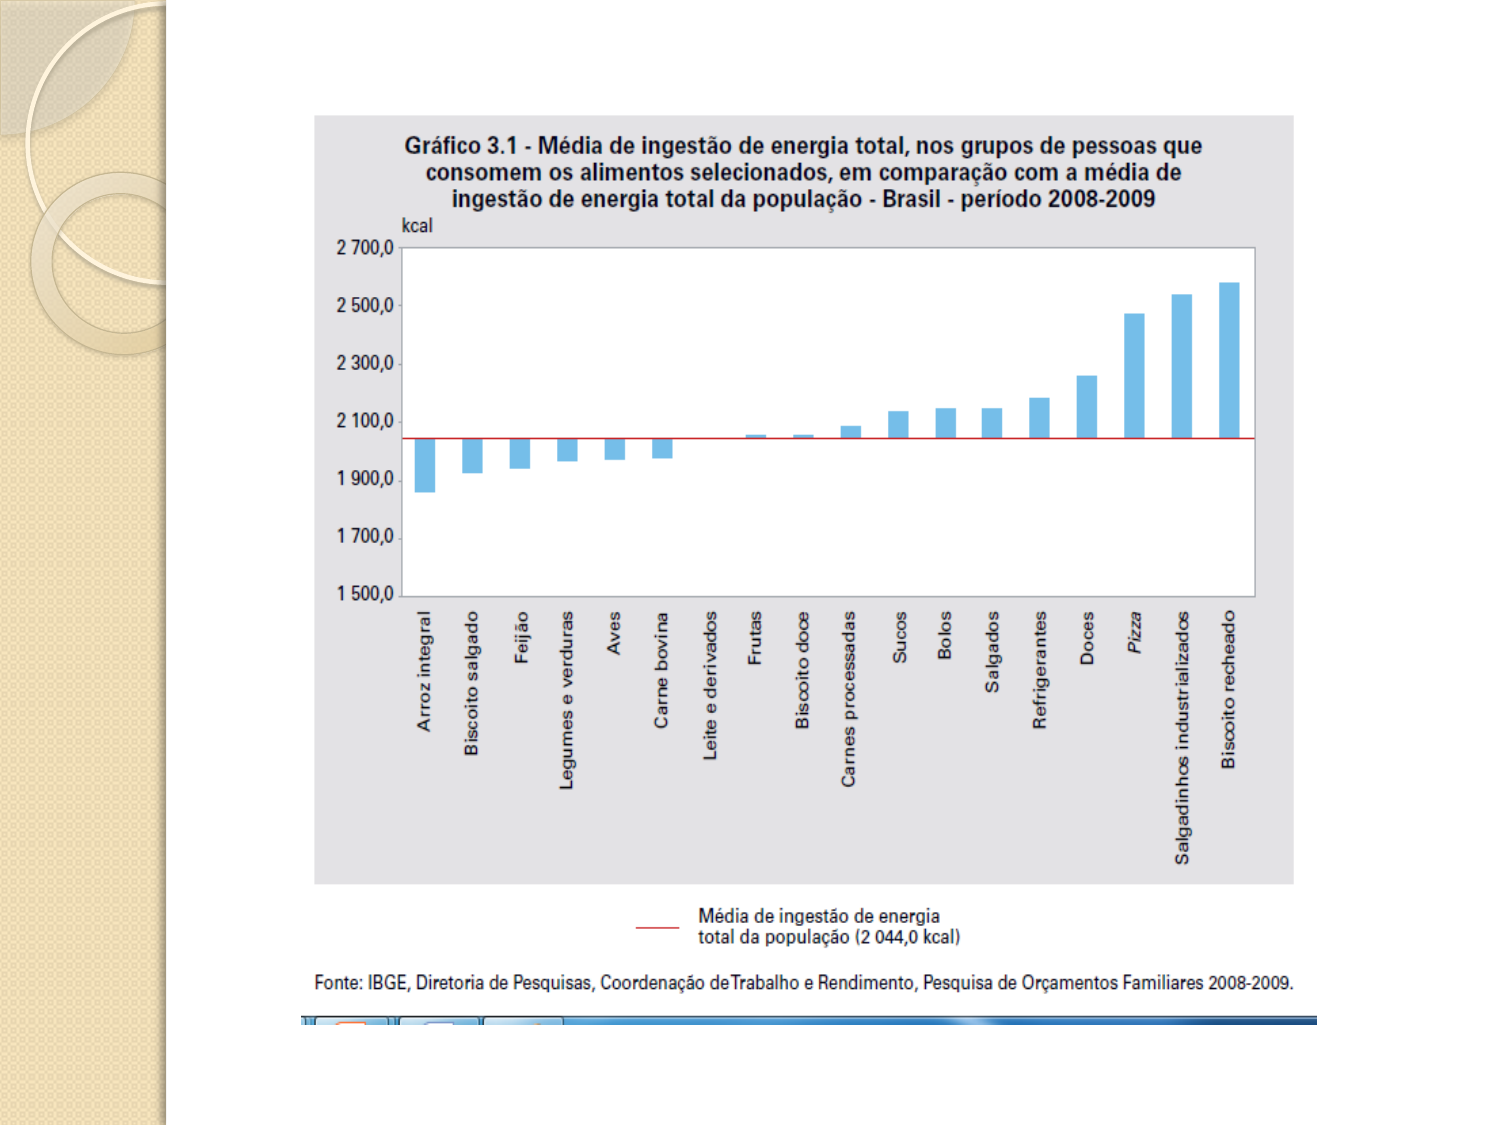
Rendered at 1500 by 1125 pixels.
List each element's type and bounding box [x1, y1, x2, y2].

list [300, 89, 1317, 1026]
